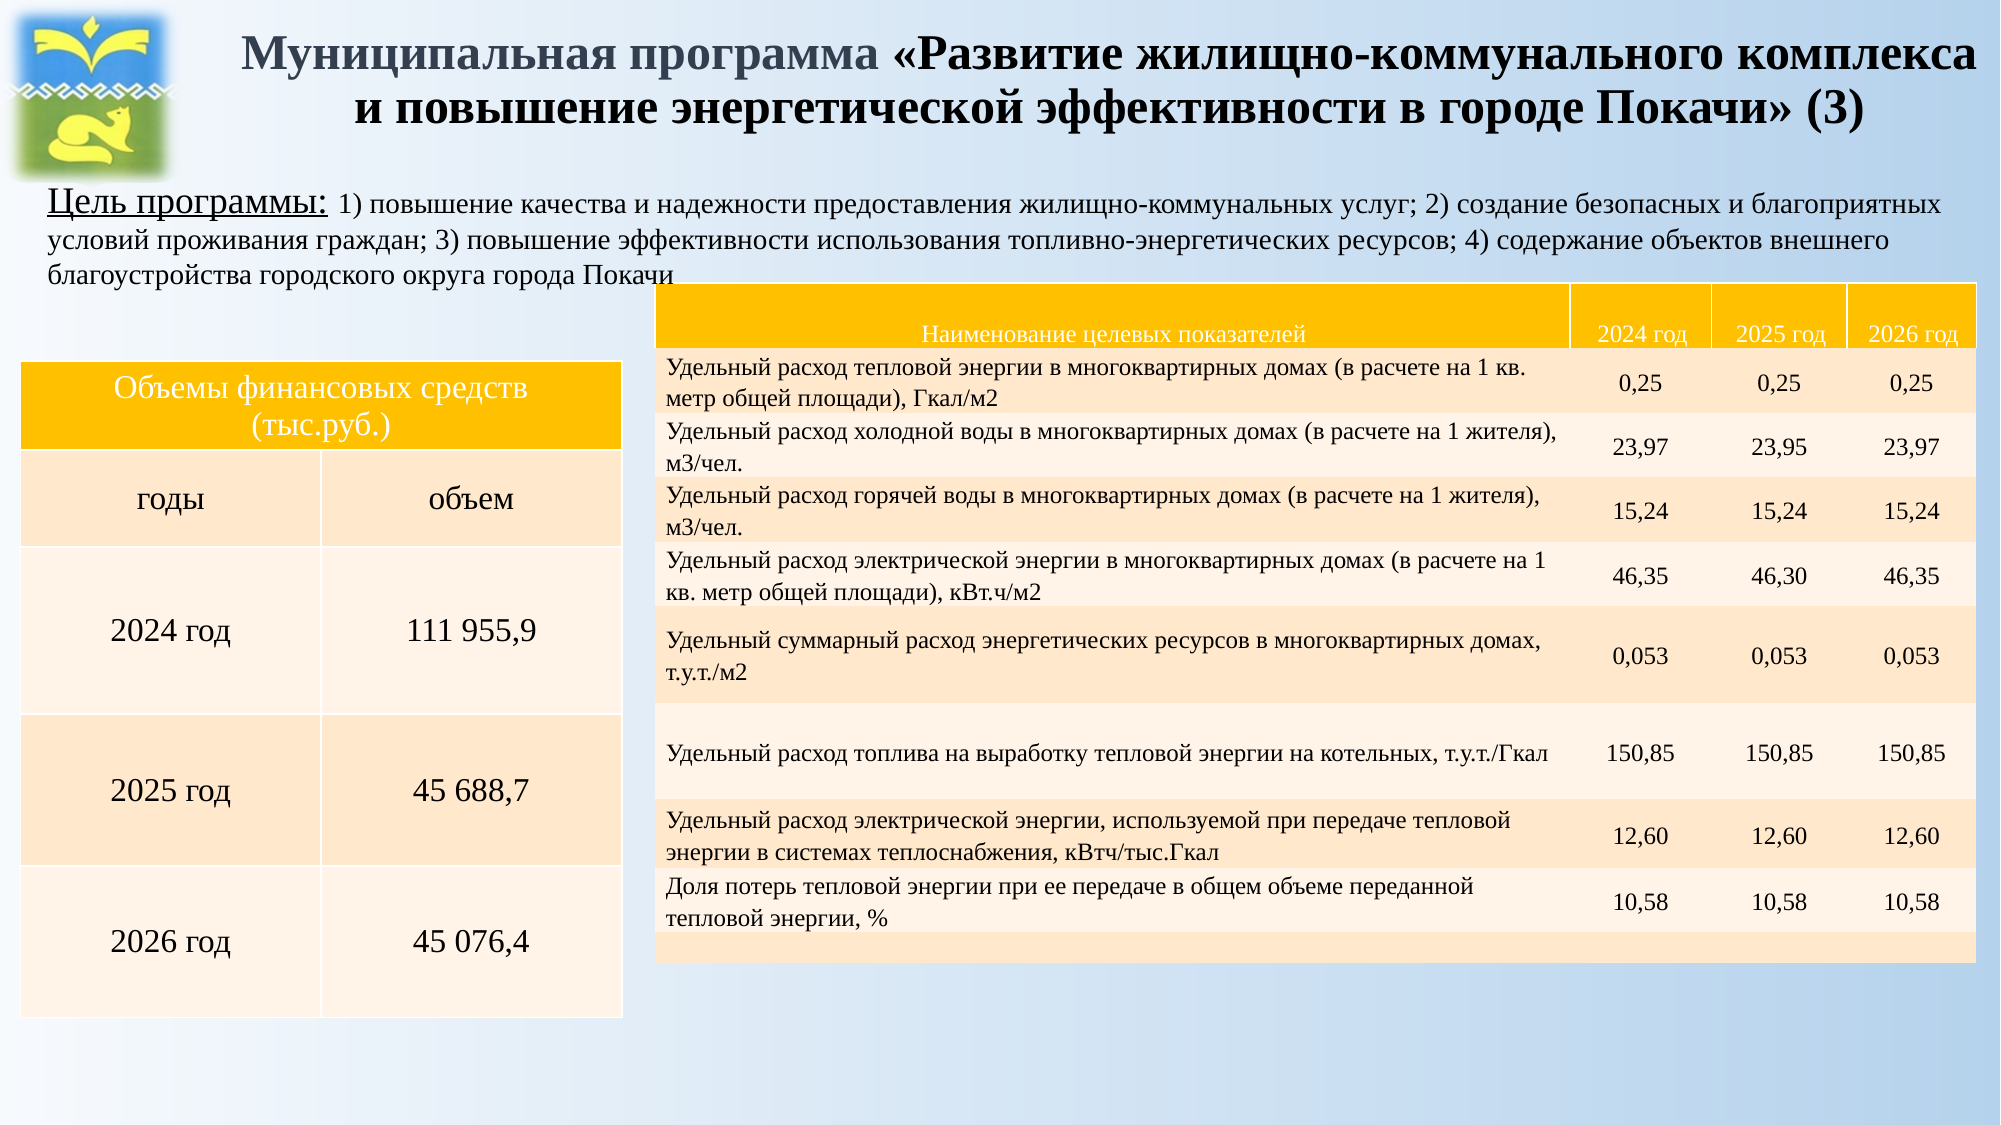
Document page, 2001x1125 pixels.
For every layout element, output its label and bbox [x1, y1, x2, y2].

table_header [21, 362, 621, 449]
table_cell [322, 867, 621, 1017]
table_cell [322, 548, 621, 713]
text_box [32, 168, 1977, 298]
table_cell [21, 715, 320, 865]
table_header [1848, 298, 1976, 348]
table_cell [322, 451, 621, 546]
table_cell [322, 715, 621, 865]
table_header [1571, 298, 1711, 348]
picture [0, 0, 183, 193]
title [219, 18, 2000, 169]
table_header [1712, 298, 1846, 348]
table_header [656, 298, 1569, 348]
table_cell [655, 348, 1976, 963]
table_cell [21, 867, 320, 1017]
table_cell [21, 451, 320, 546]
table_cell [21, 548, 320, 713]
